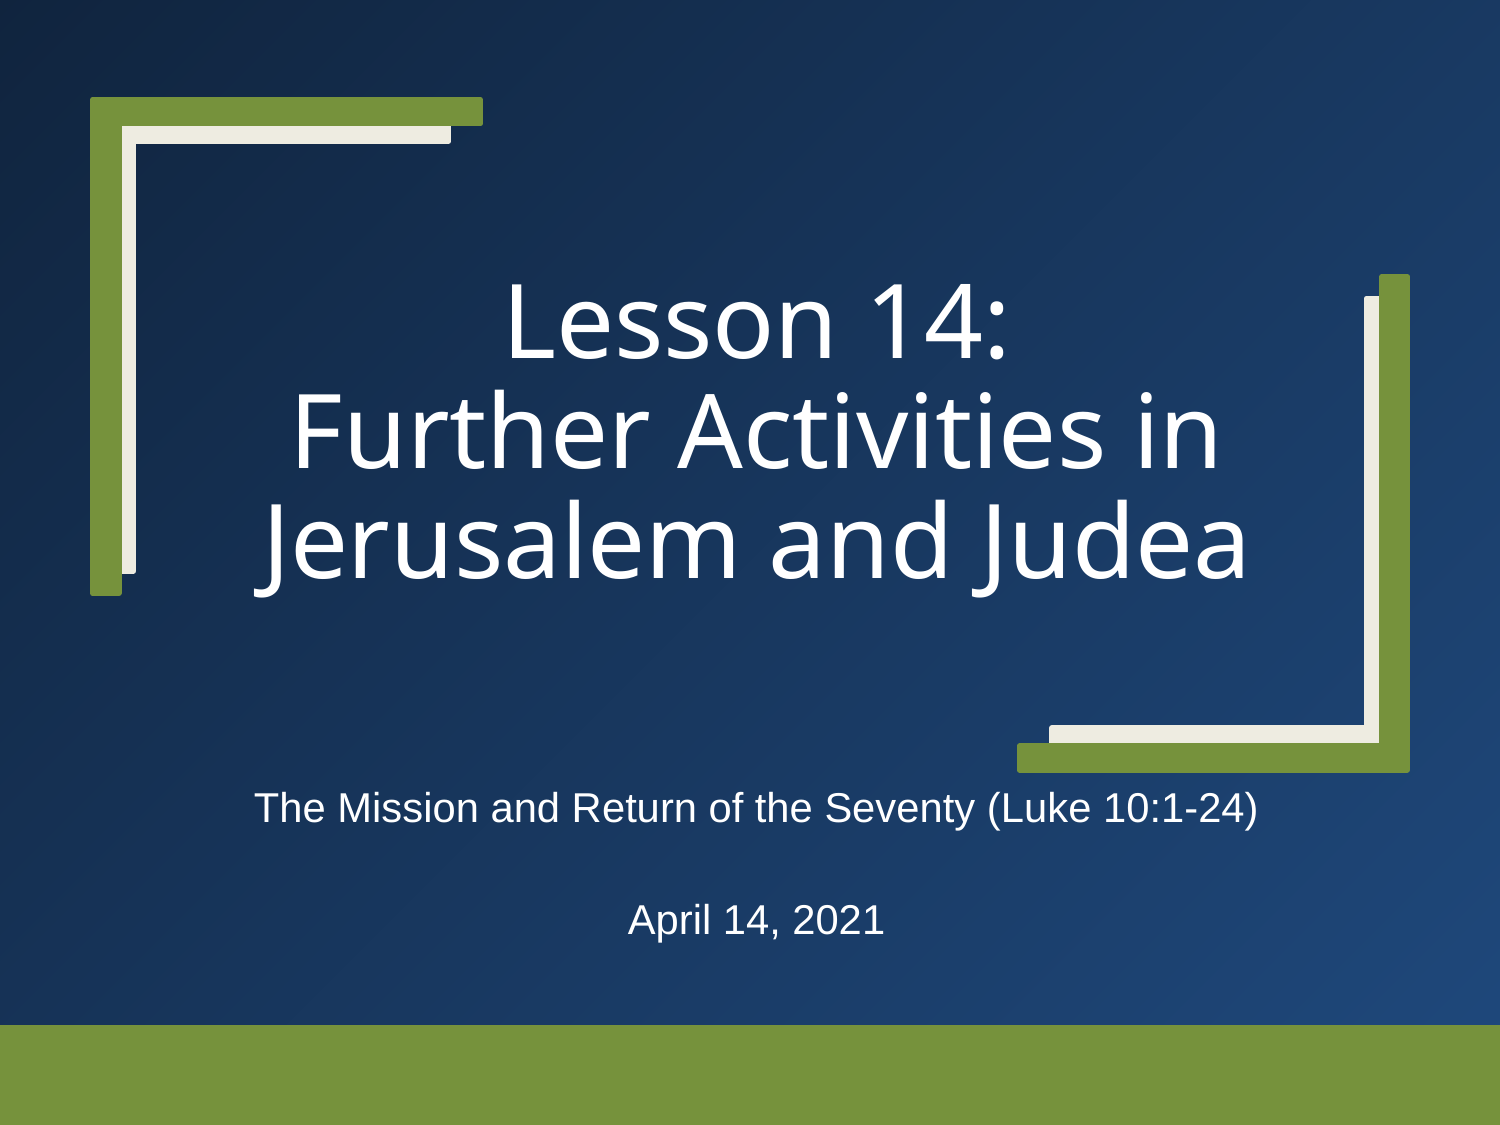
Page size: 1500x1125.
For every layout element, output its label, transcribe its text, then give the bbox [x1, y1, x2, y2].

title Lesson 14: Further Activities in Jerusalem and Judea [171, 262, 1342, 609]
subtitle The Mission and Return of the Seventy (Luke 10:1-24) April 14, 2021 [171, 767, 1342, 1125]
